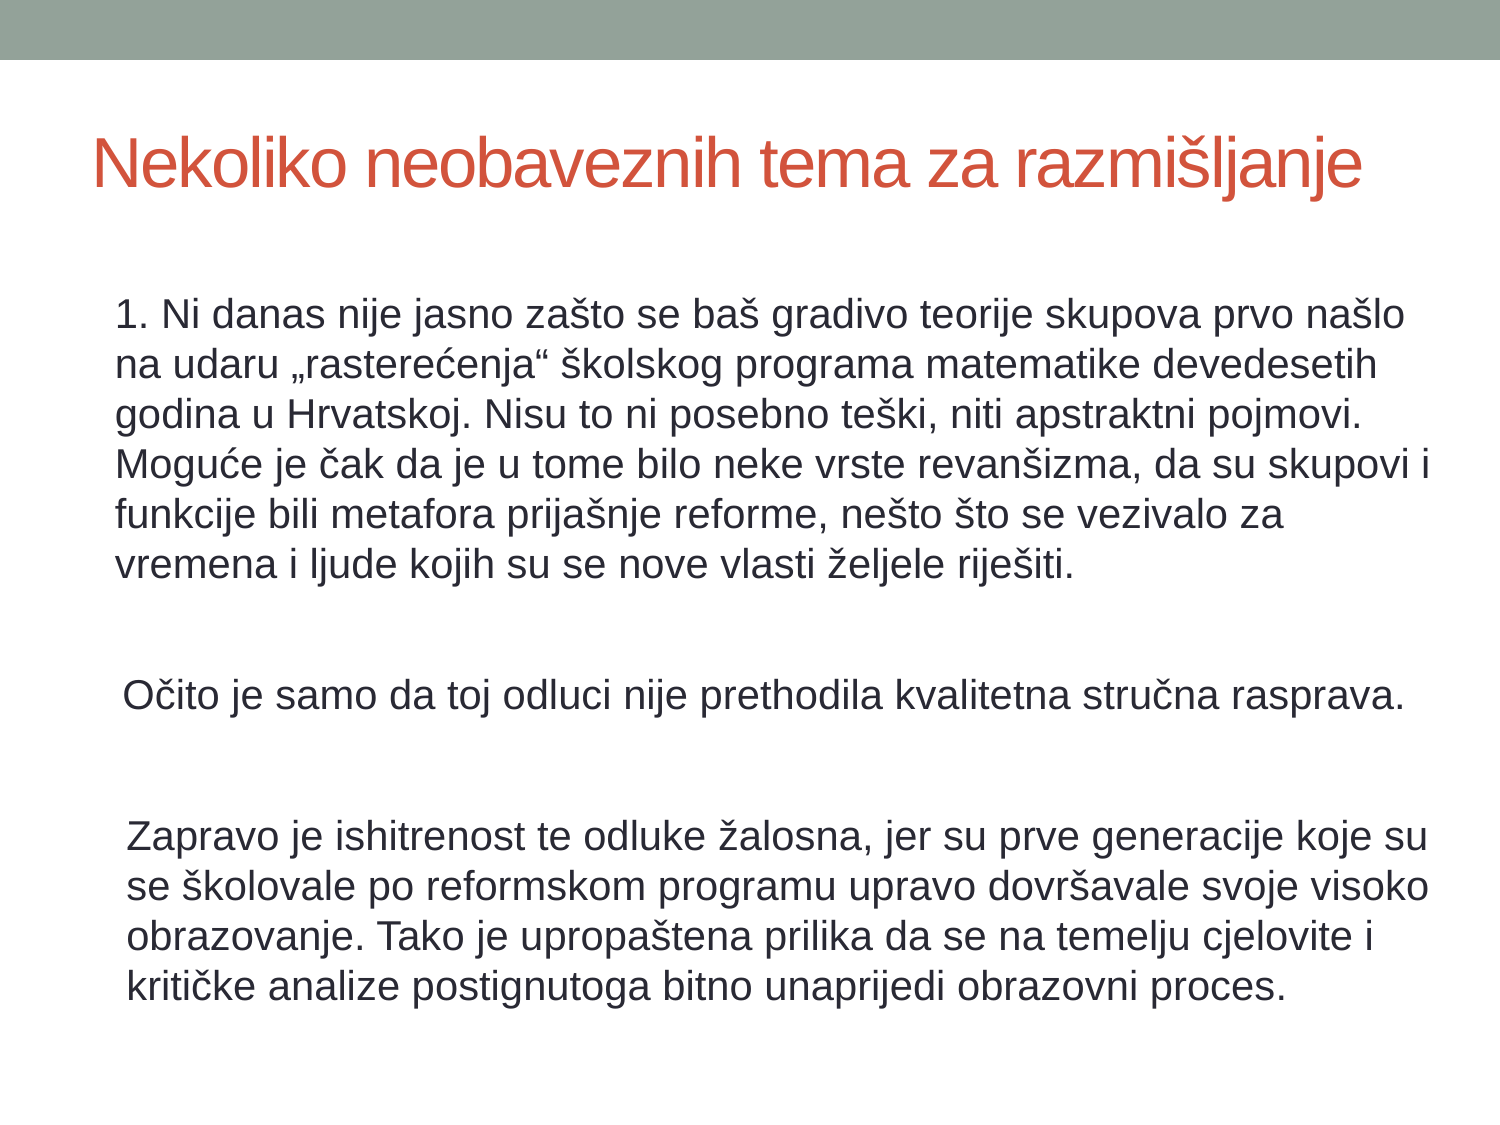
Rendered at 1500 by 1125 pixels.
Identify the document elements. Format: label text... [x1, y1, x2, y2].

title Nekoliko neobaveznih tema za razmišljanje [76, 78, 1471, 241]
text_box Očito je samo da toj odluci nije prethodila kvalitetna stručna rasprava. [107, 660, 1458, 743]
list 1. Ni danas nije jasno zašto se baš gradivo teorije skupova prvo našlo na udaru „rasterećenja“ školskog programa matematike devedesetih godina u Hrvatskoj. Nisu to ni posebno teški, niti apstraktni pojmovi. Moguće je čak da je u tome bilo neke vrste revanšizma, da su skupovi i funkcije bili metafora prijašnje reforme, nešto što se vezivalo za vremena i ljude kojih su se nove vlasti željele riješiti. [99, 278, 1450, 598]
text_box Zapravo je ishitrenost te odluke žalosna, jer su prve generacije koje su se školovale po reformskom programu upravo dovršavale svoje visoko obrazovanje. Tako je upropaštena prilika da se na temelju cjelovite i kritičke analize postignutoga bitno unaprijedi obrazovni proces. [111, 801, 1462, 1034]
